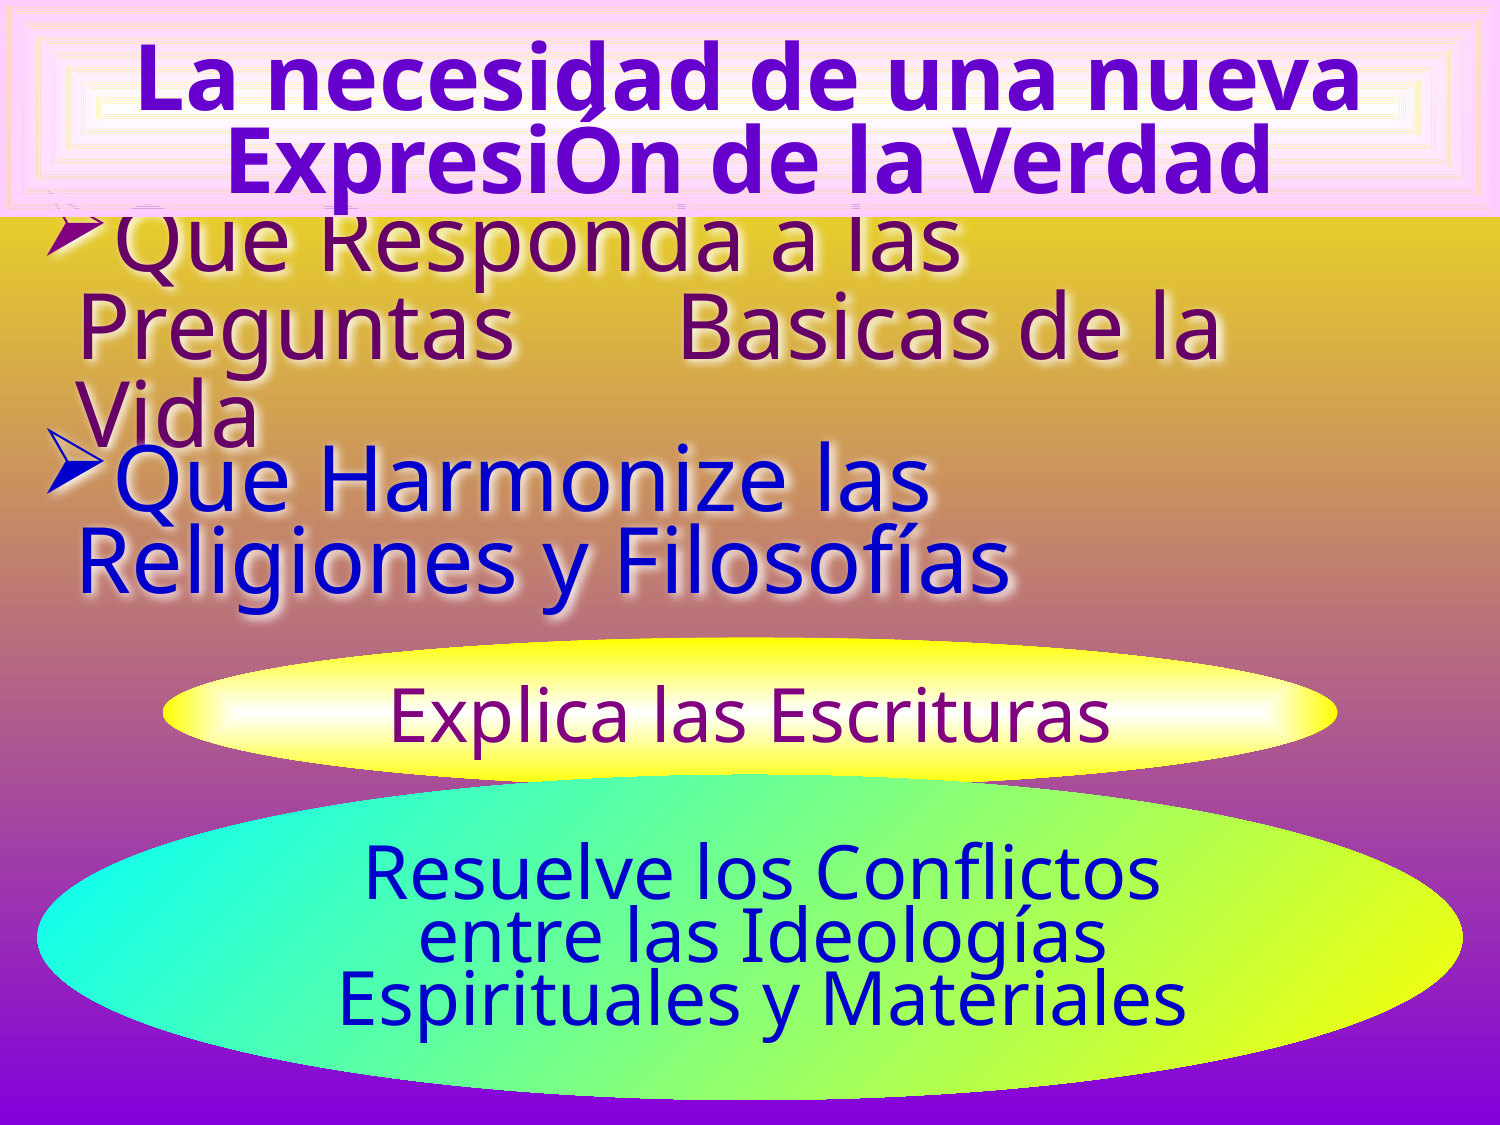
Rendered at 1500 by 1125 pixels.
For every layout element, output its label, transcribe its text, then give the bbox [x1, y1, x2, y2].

text_box Explica las Escrituras [162, 637, 1338, 773]
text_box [37, 774, 1463, 1101]
text_box La necesidad de una nueva ExpresiÓn de la Verdad [0, 0, 1500, 217]
text_box Que Responda a las Preguntas Basicas de la Vida [24, 217, 1275, 473]
text_box Que Harmonize las Religiones y Filosofías [24, 437, 1173, 618]
